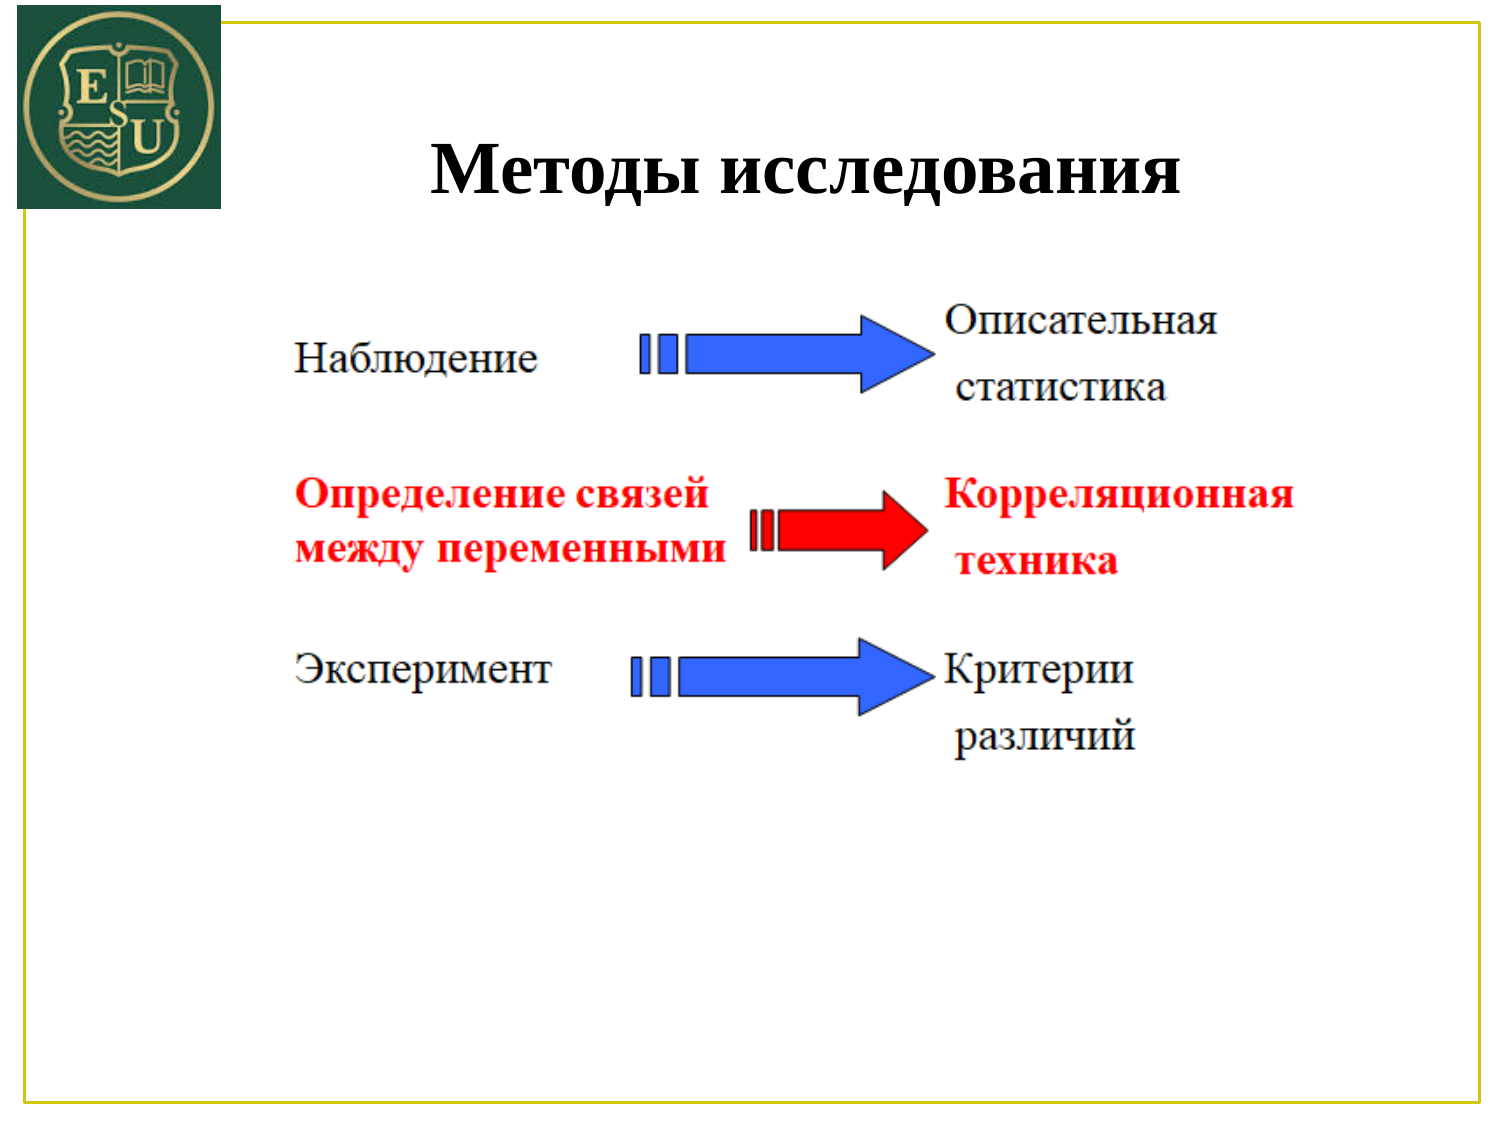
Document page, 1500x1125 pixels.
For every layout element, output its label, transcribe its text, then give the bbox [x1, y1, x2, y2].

picture [17, 5, 221, 210]
picture [253, 278, 1316, 792]
text_box Методы исследования [415, 111, 1198, 217]
